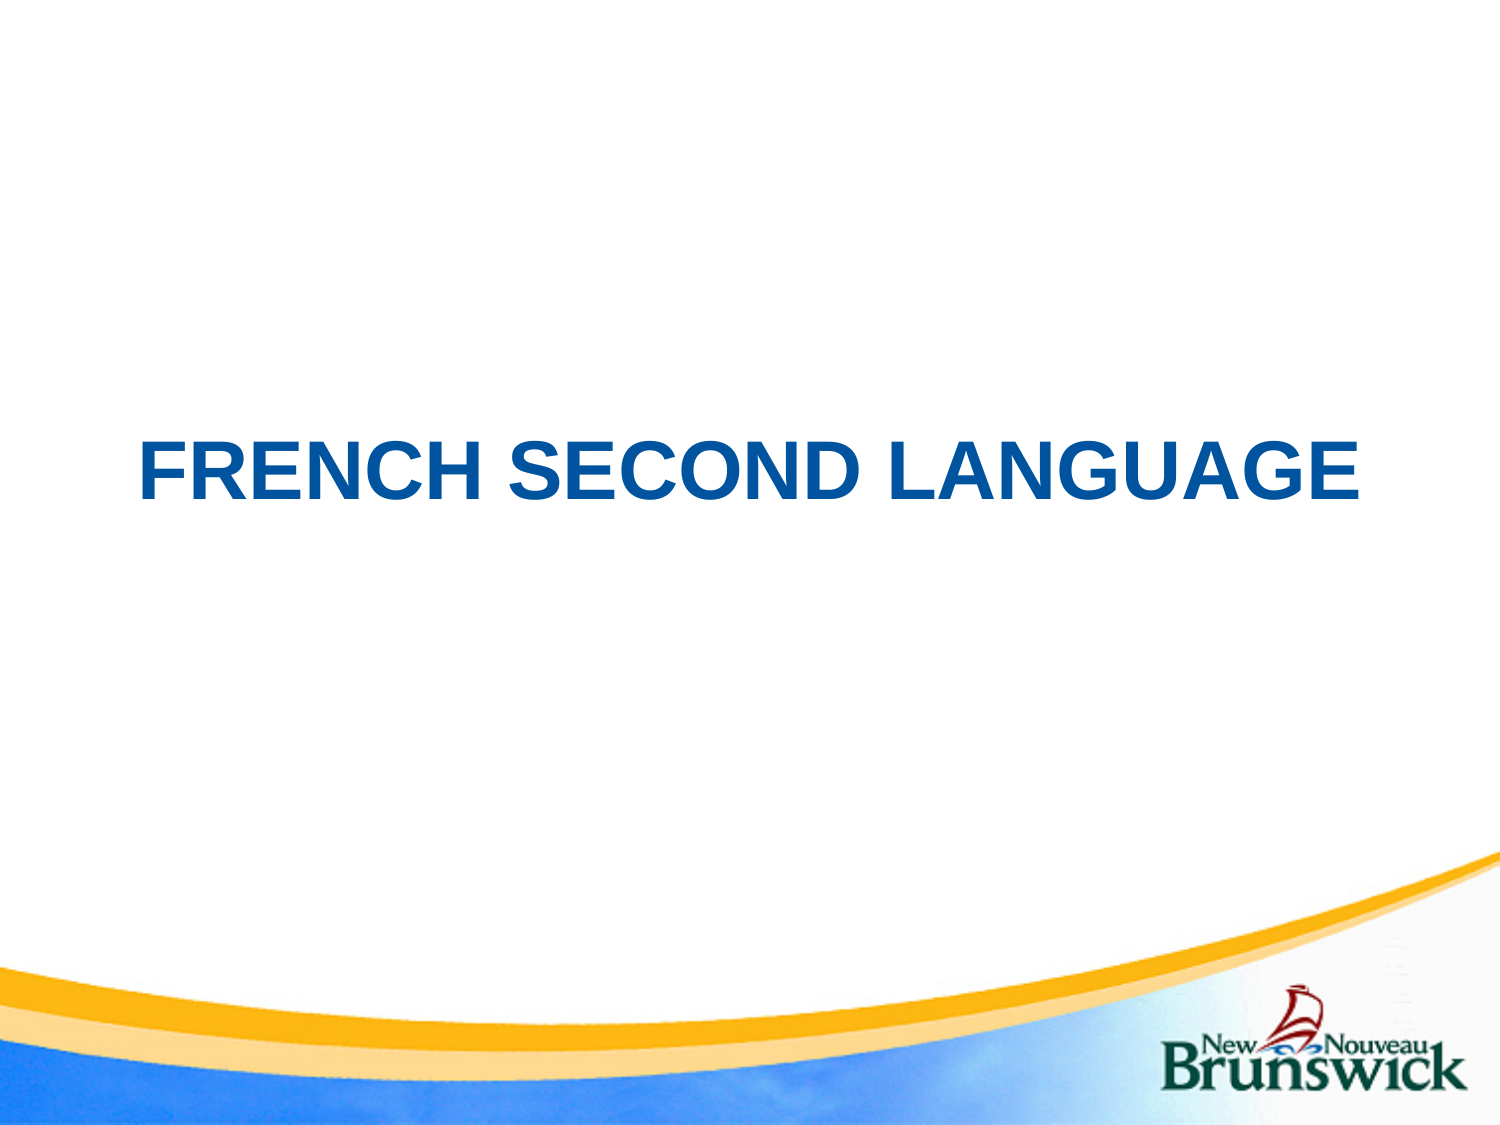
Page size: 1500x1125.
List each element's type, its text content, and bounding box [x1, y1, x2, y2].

title French Second Language [0, 408, 1500, 532]
picture [0, 823, 1500, 1125]
